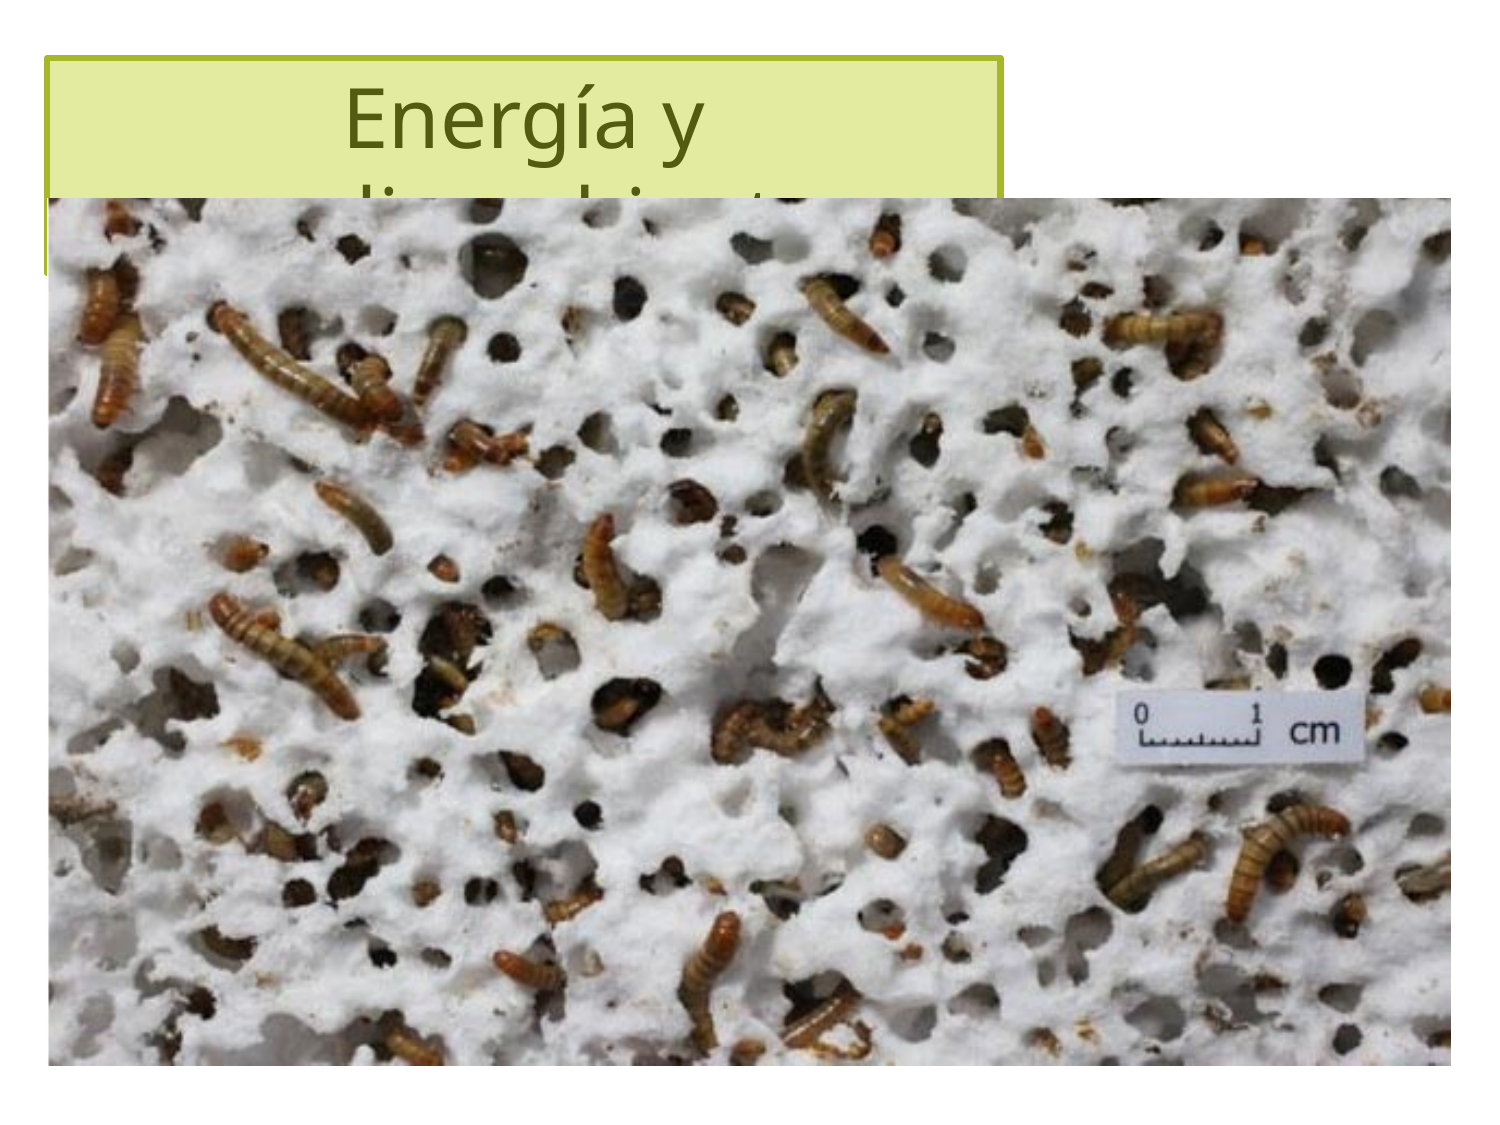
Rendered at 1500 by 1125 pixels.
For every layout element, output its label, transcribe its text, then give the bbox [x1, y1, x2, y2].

text_box Energía y medioambiente. [47, 58, 1001, 197]
picture [46, 197, 1451, 1066]
